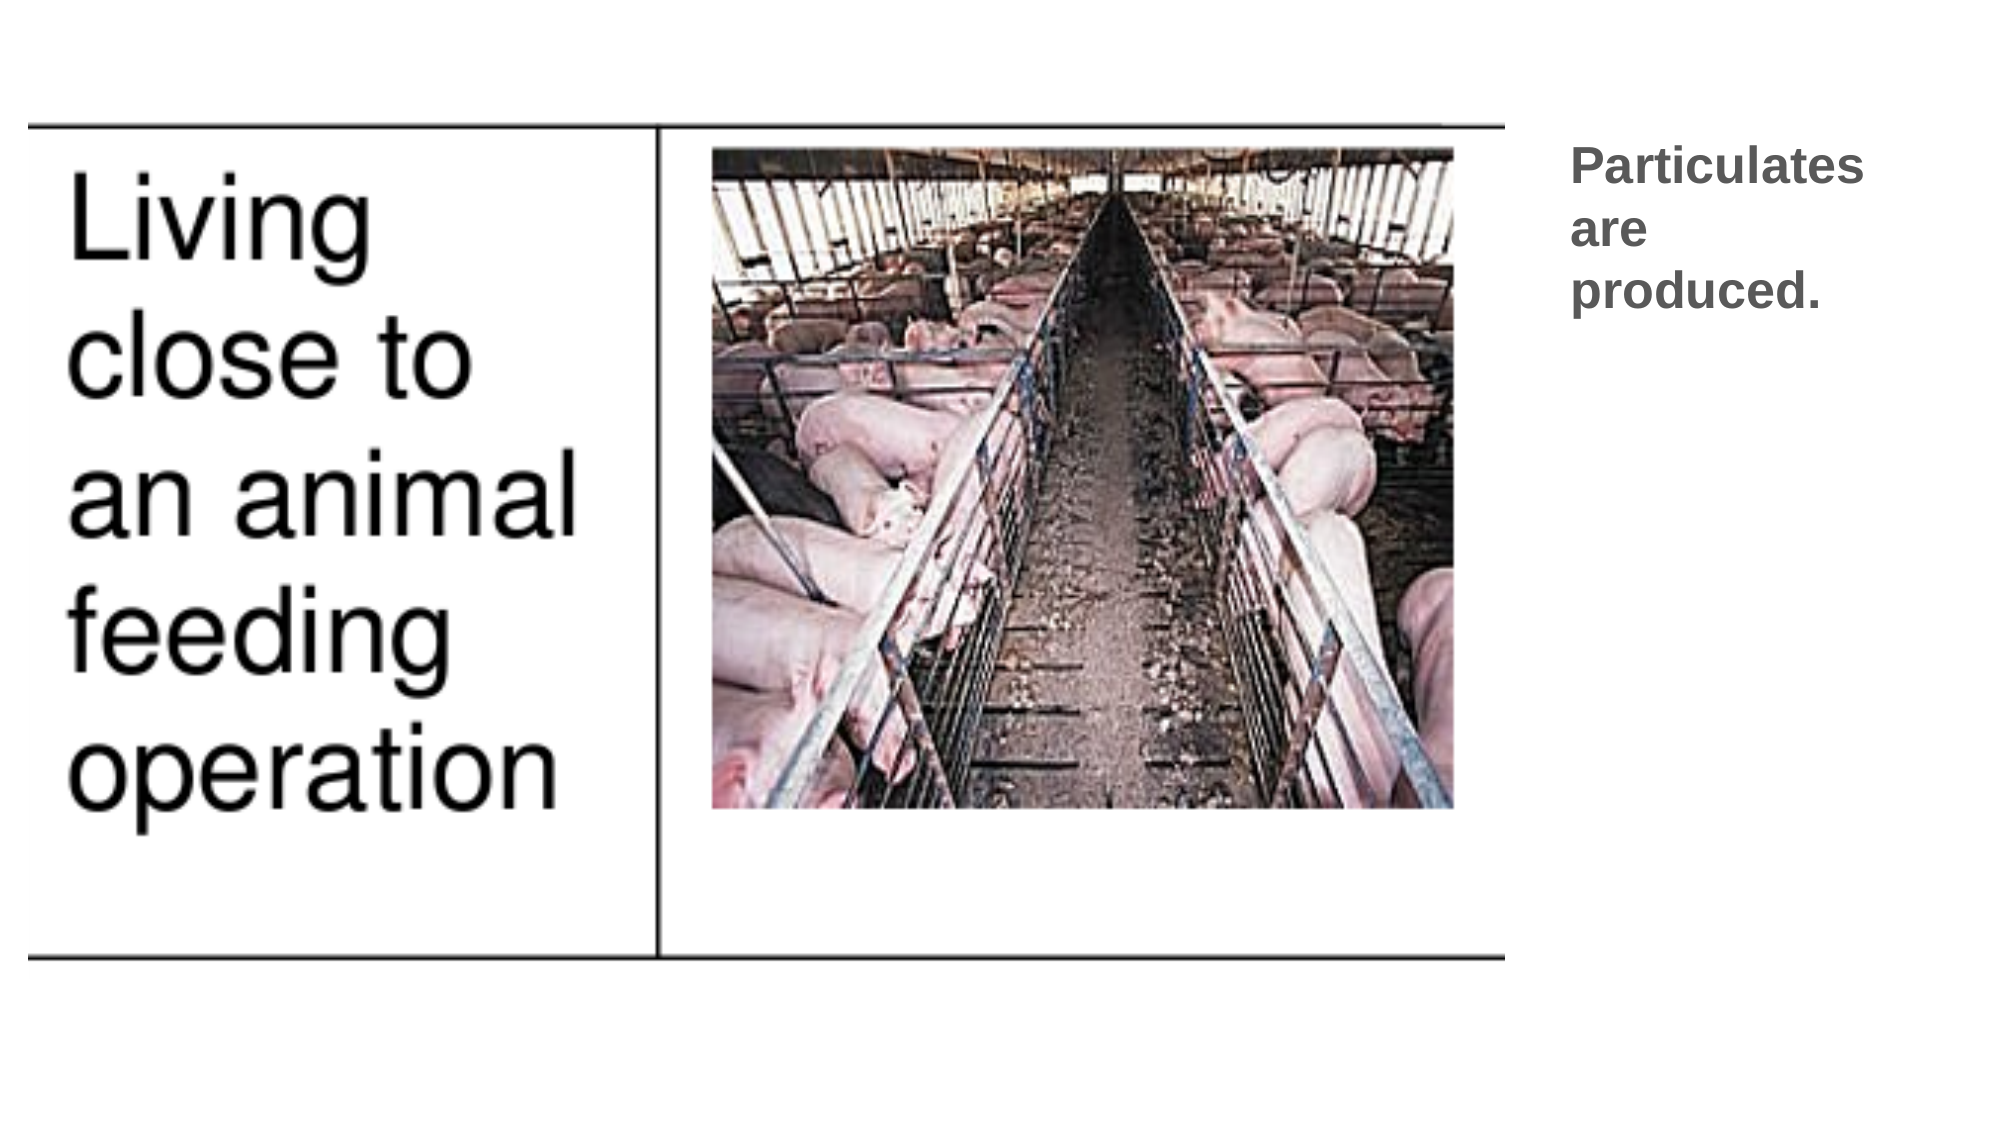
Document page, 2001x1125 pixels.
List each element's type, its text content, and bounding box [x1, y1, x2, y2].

text_box Particulates are produced. [1550, 111, 1929, 888]
picture [28, 118, 1505, 979]
